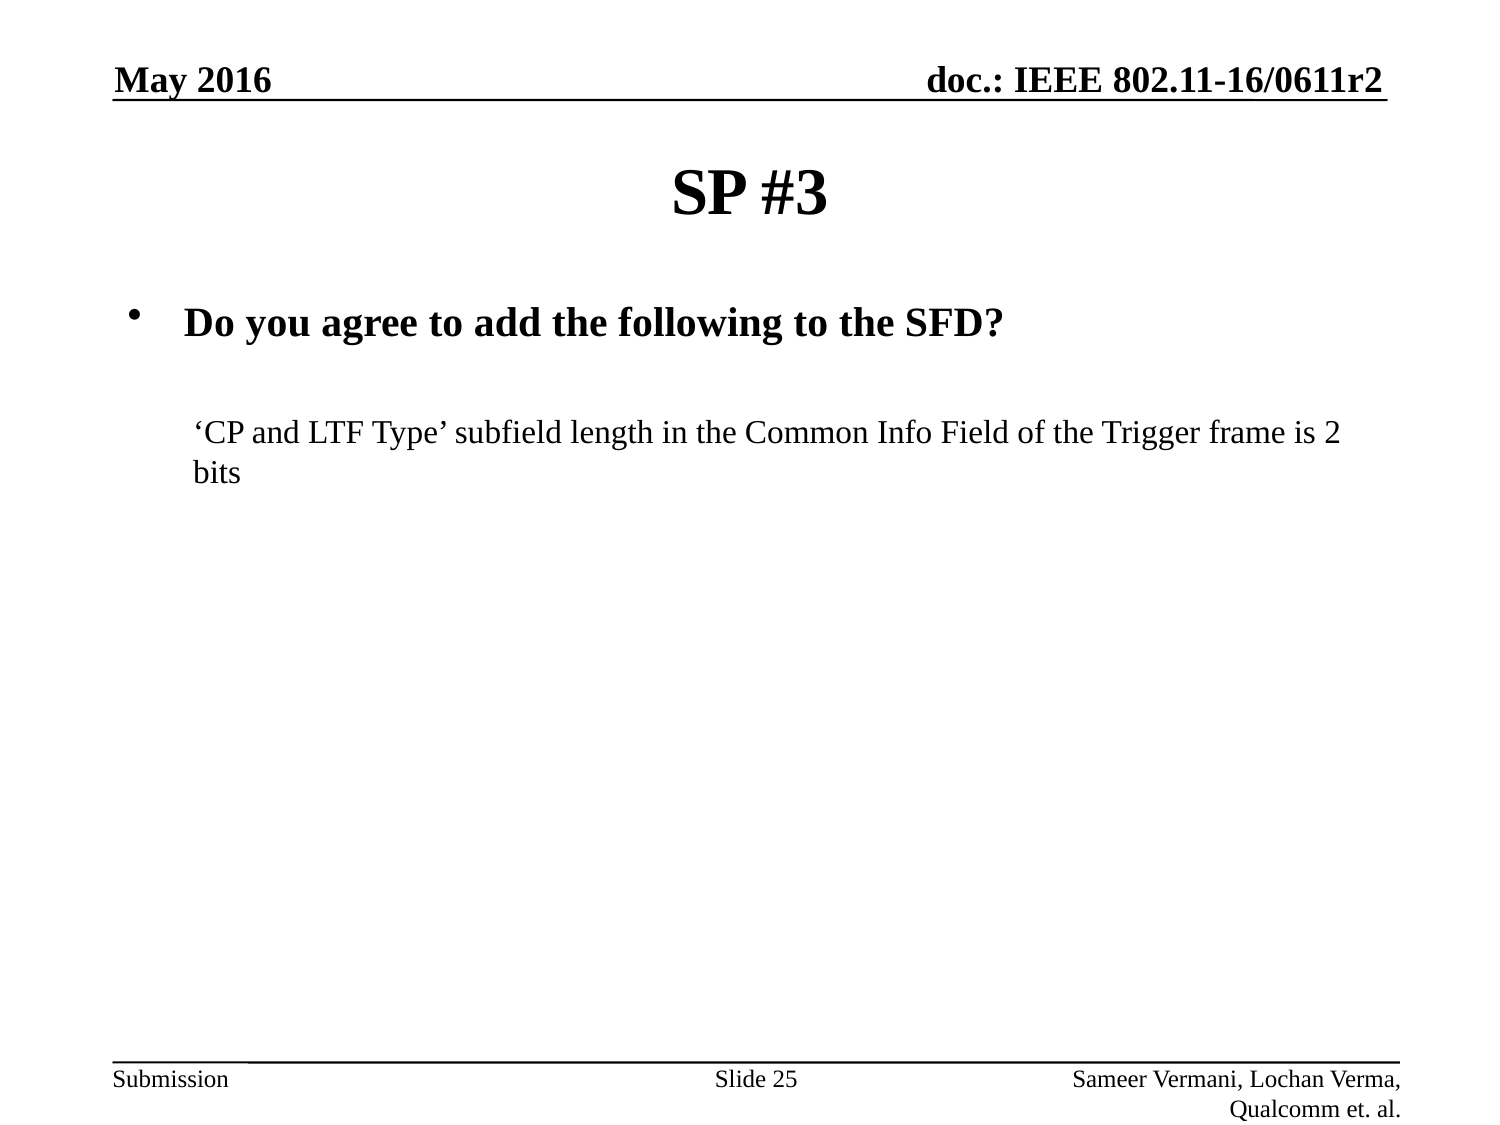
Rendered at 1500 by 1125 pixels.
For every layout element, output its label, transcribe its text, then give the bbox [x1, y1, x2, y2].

footer Sameer Vermani, Lochan Verma, Qualcomm et. al. [1040, 1061, 1402, 1093]
list Do you agree to add the following to the SFD? ‘CP and LTF Type’ subfield length in the Common Info Field of the Trigger frame is 2 bits [112, 287, 1388, 1000]
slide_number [114, 54, 309, 101]
slide_number Slide 25 [712, 1061, 800, 1093]
title SP #3 [112, 112, 1388, 263]
